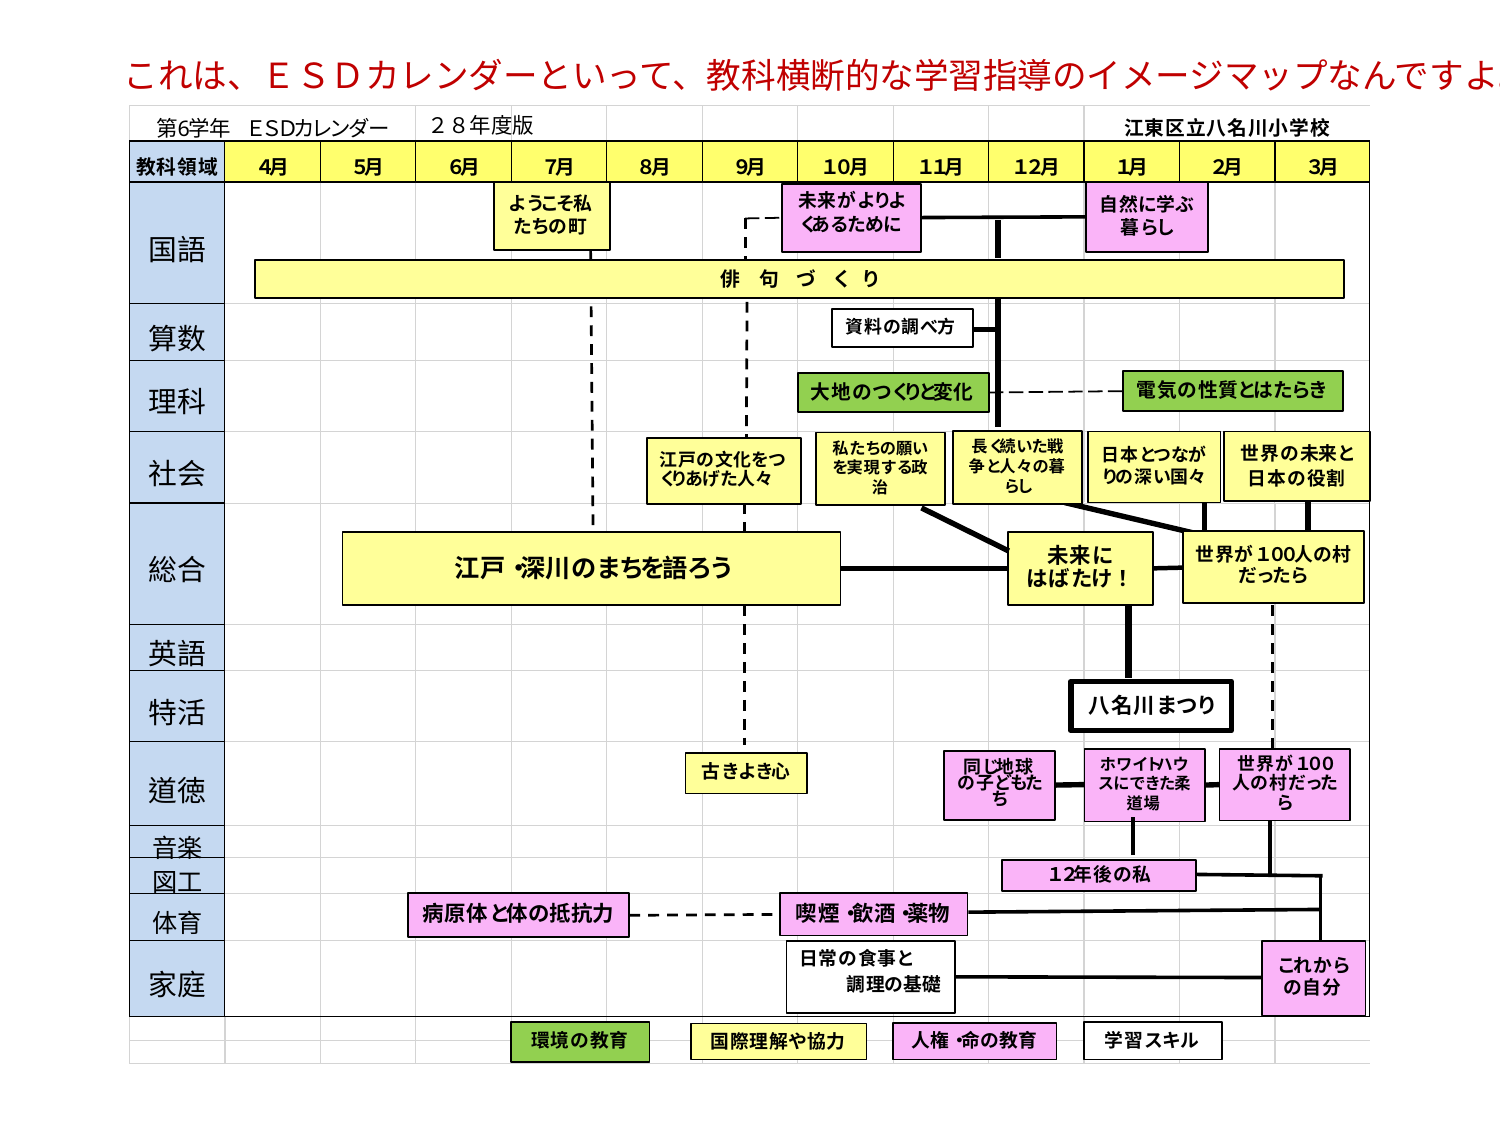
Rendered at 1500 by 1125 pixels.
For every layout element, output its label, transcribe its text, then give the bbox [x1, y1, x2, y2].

picture [129, 105, 1371, 1064]
text_box これは、ＥＳＤカレンダーといって、教科横断的な学習指導のイメージマップなんですよ。 [108, 46, 1500, 104]
text_box [57, 42, 1443, 1083]
